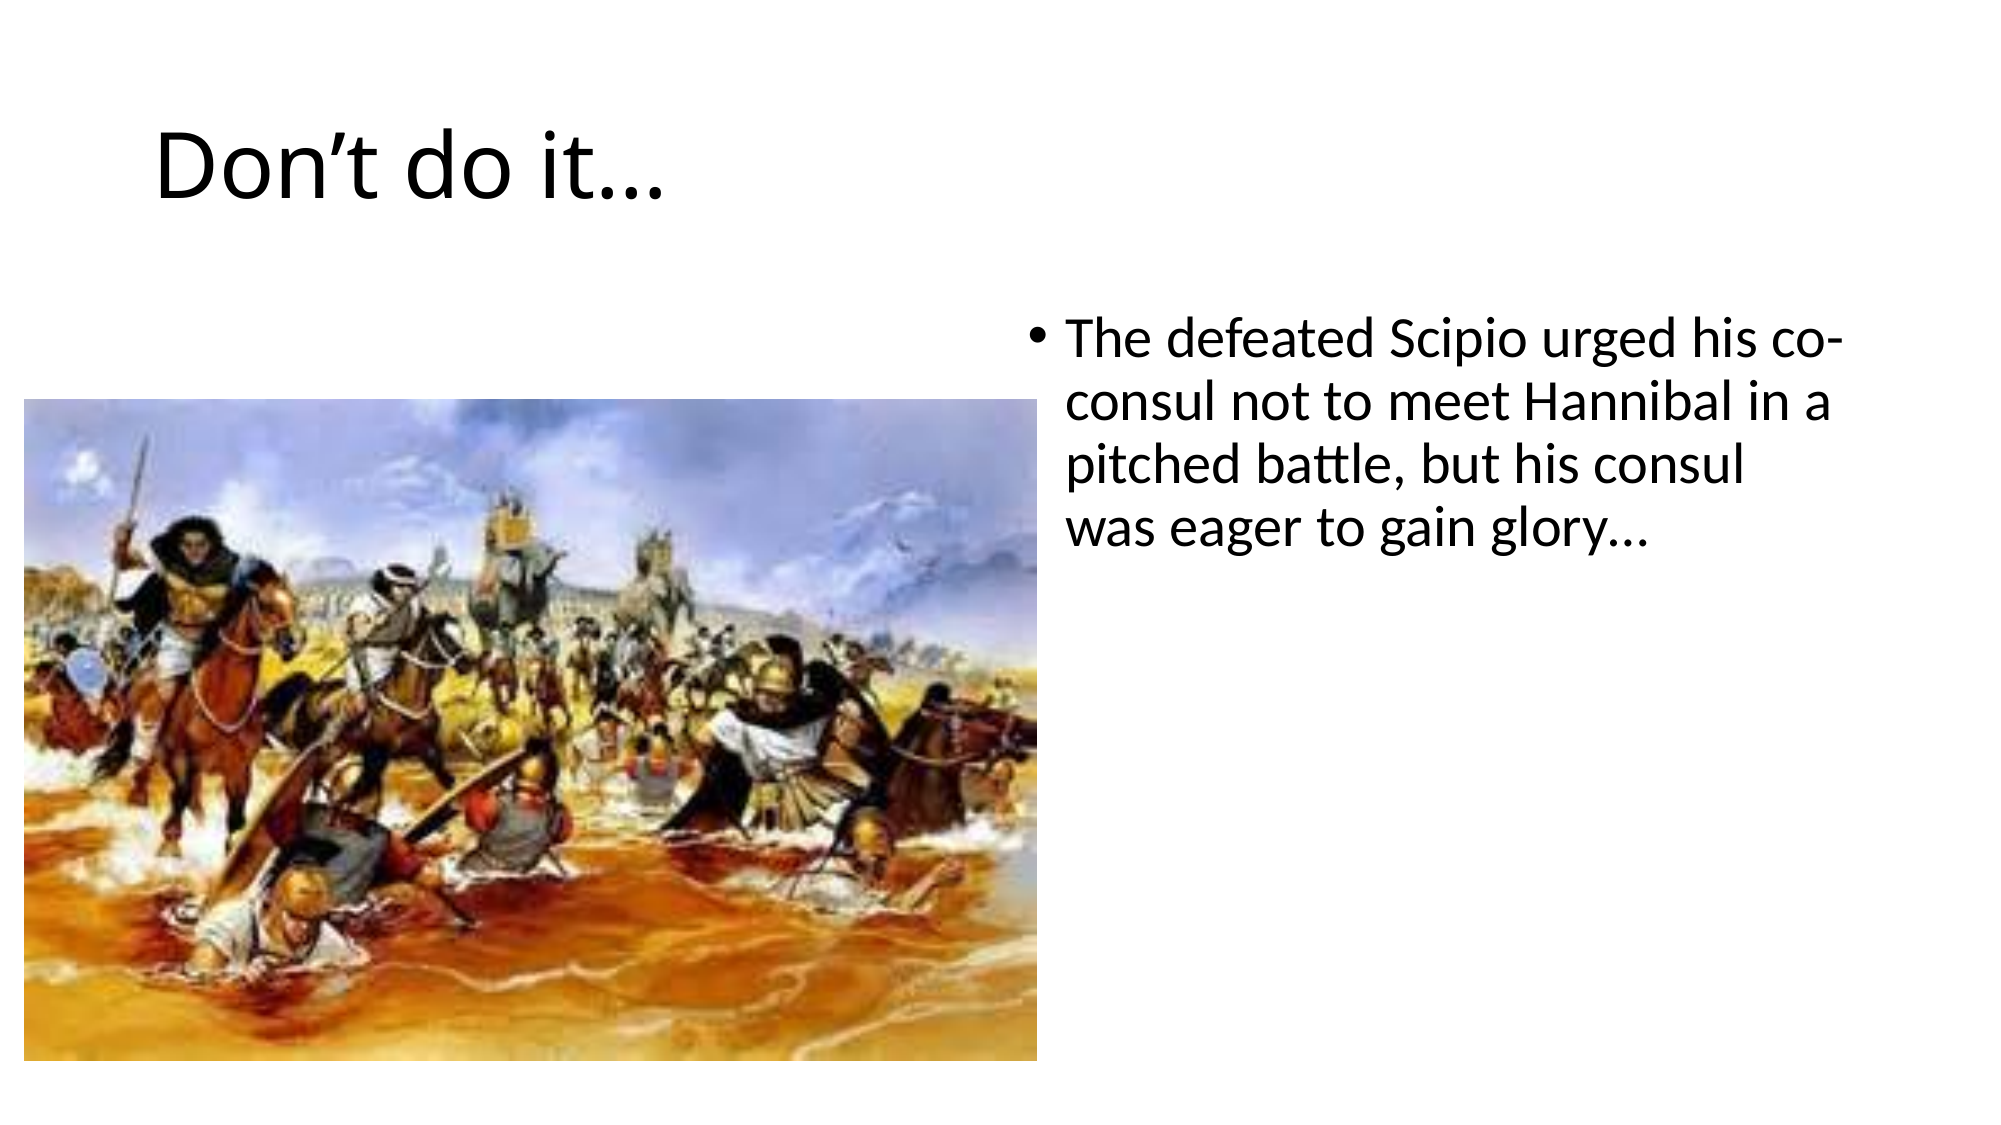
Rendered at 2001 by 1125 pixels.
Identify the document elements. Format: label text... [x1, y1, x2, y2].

picture [24, 399, 1037, 1061]
title Don’t do it… [137, 59, 1863, 278]
list The defeated Scipio urged his co-consul not to meet Hannibal in a pitched battle, but his consul was eager to gain glory… [1012, 299, 1863, 1014]
